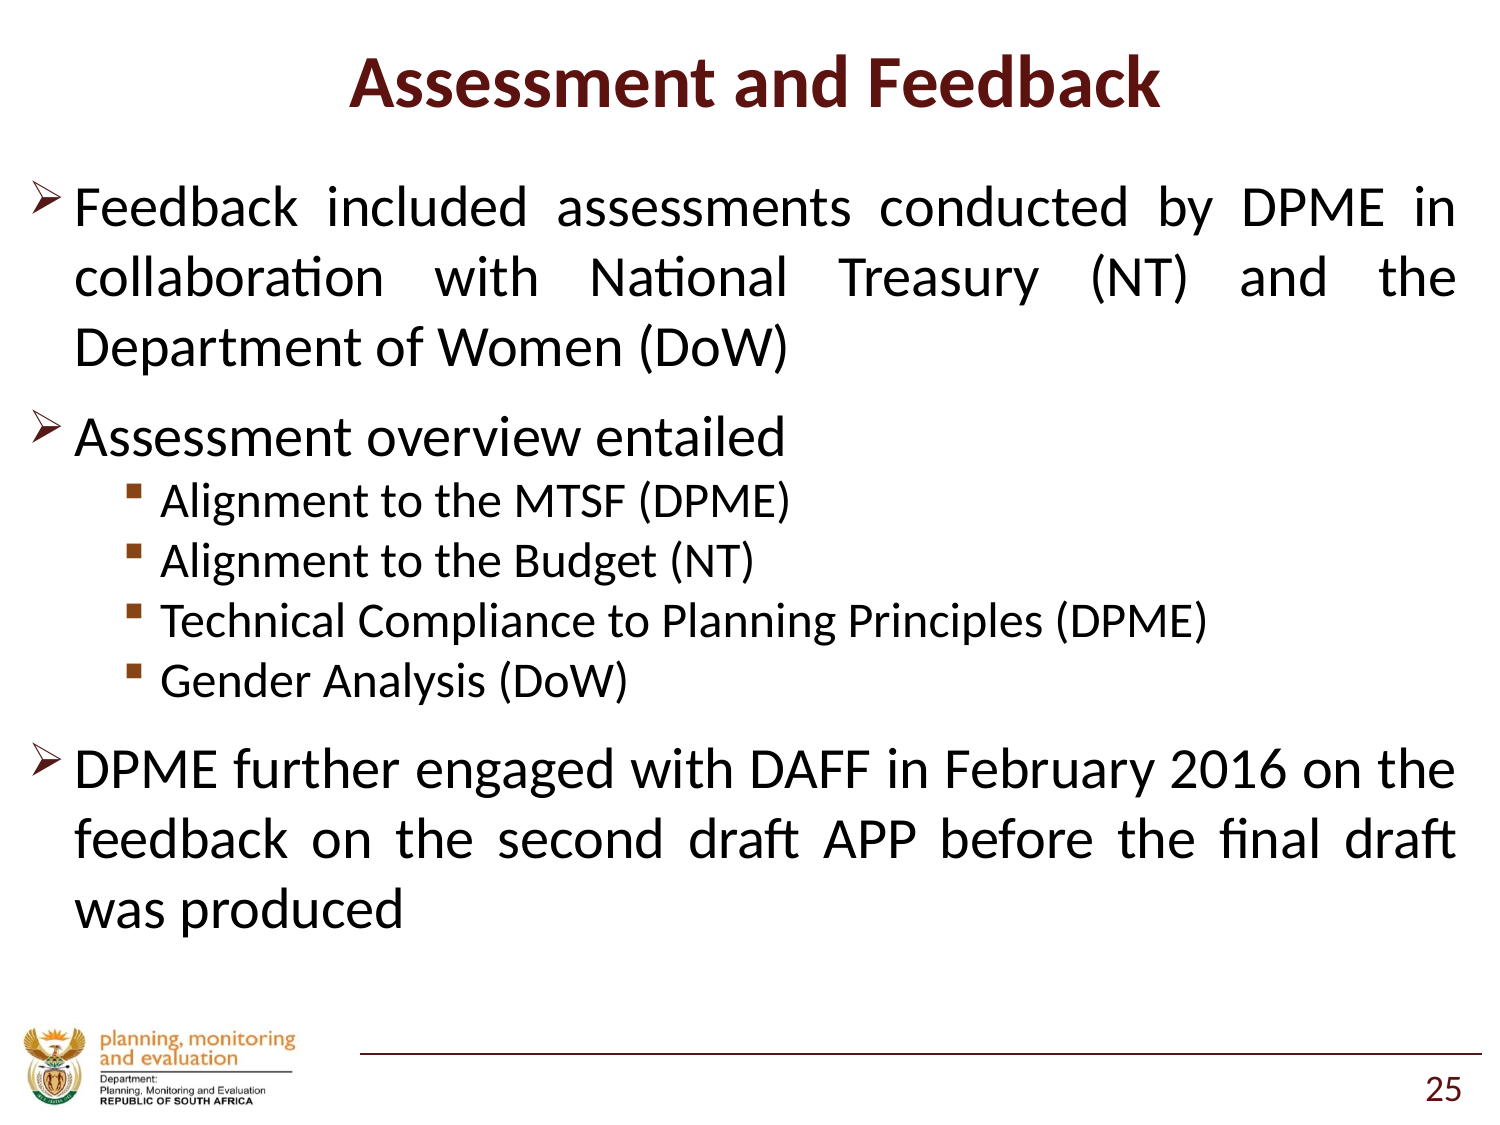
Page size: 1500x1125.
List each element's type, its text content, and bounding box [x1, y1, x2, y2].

list Feedback included assessments conducted by DPME in collaboration with National Treasury (NT) and the Department of Women (DoW) Assessment overview entailed Alignment to the MTSF (DPME) Alignment to the Budget (NT) Technical Compliance to Planning Principles (DPME) Gender Analysis (DoW) DPME further engaged with DAFF in February 2016 on the feedback on the second draft APP before the final draft was produced [0, 160, 1473, 1083]
picture [17, 1083, 302, 1113]
title Assessment and Feedback [41, 0, 1471, 155]
slide_number 25 [1387, 1053, 1500, 1120]
